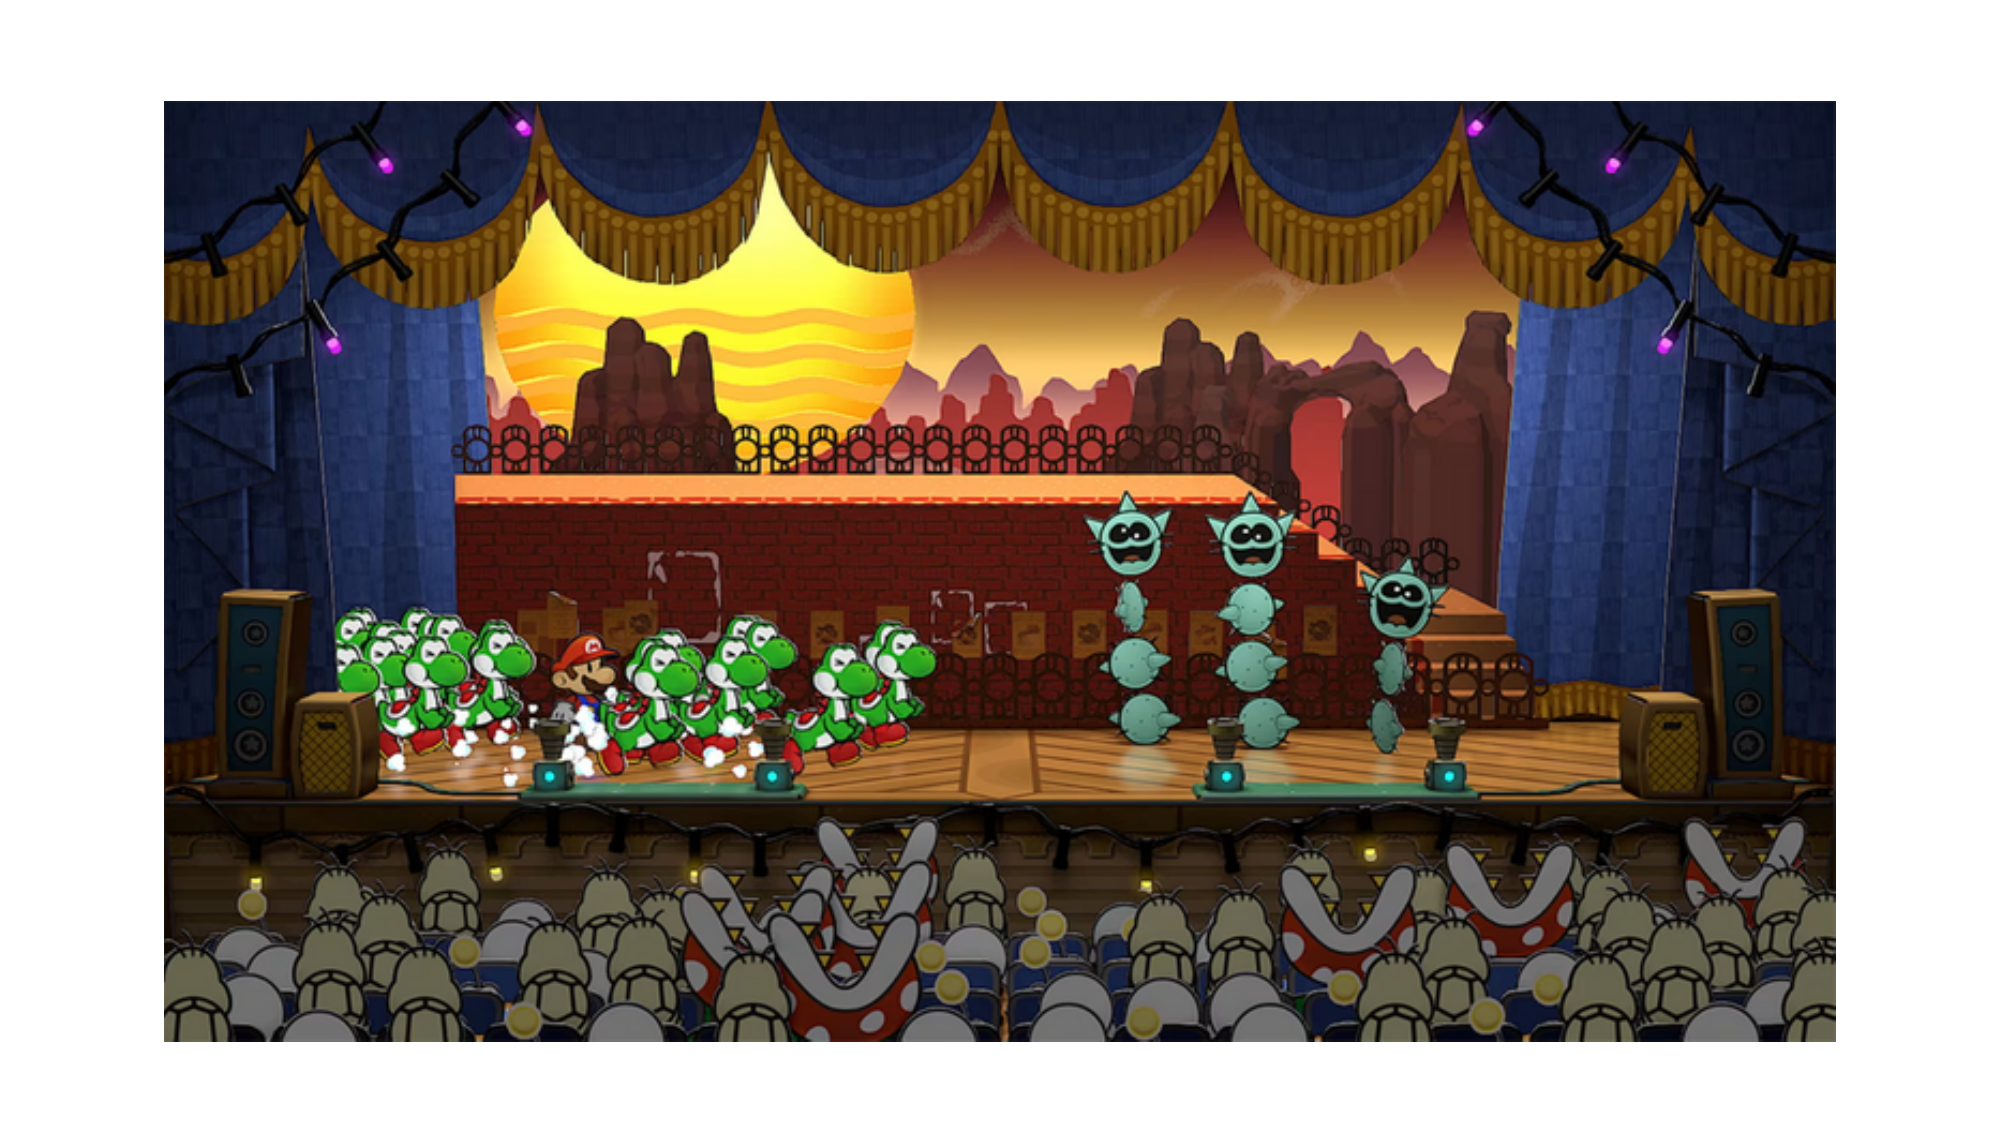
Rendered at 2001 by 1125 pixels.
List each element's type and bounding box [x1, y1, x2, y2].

picture [164, 101, 1836, 1042]
